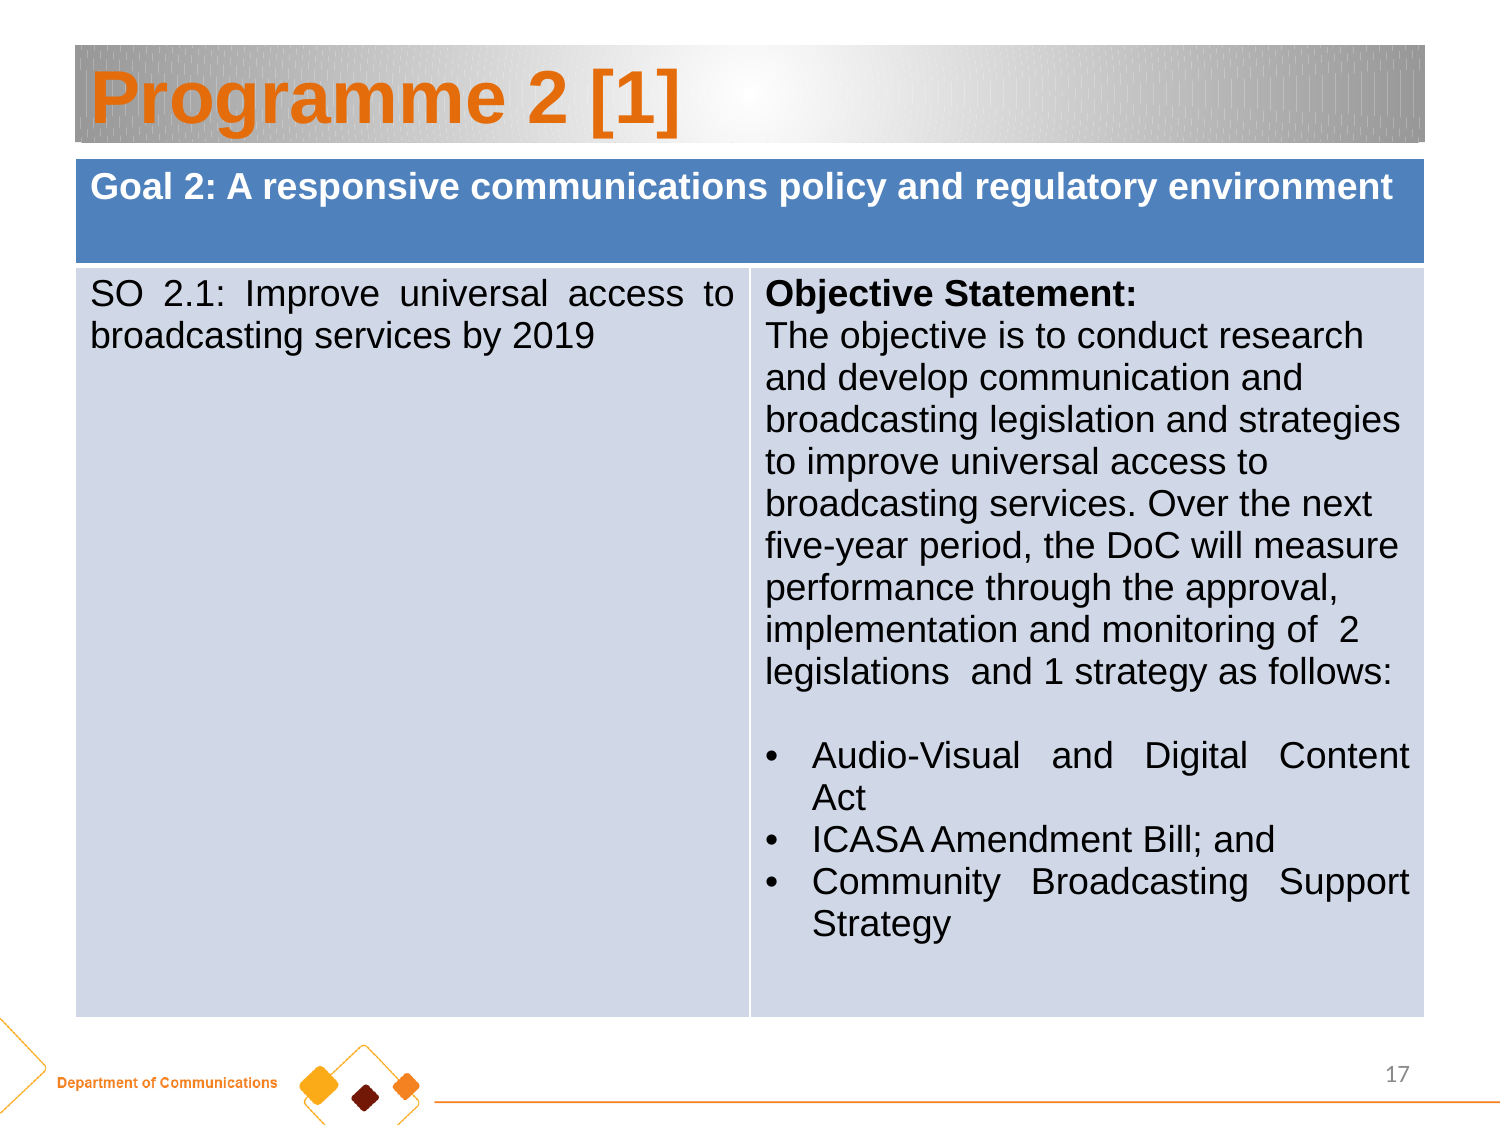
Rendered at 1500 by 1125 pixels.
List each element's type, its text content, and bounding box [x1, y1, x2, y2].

picture [0, 0, 1500, 1125]
table_header Goal 2: A responsive communications policy and regulatory environment [76, 159, 1424, 263]
slide_number 17 [1074, 1042, 1425, 1103]
table_cell Objective Statement: The objective is to conduct research and develop communication and broadcasting legislation and strategies to improve universal access to broadcasting services. Over the next five-year period, the DoC will measure performance through the approval, implementation and monitoring of 2 legislations and 1 strategy as follows: Audio-Visual and Digital Content Act ICASA Amendment Bill; and Community Broadcasting Support Strategy [751, 268, 1424, 1017]
table_cell SO 2.1: Improve universal access to broadcasting services by 2019 [76, 268, 749, 1017]
title Programme 2 [1] [75, 45, 1425, 143]
